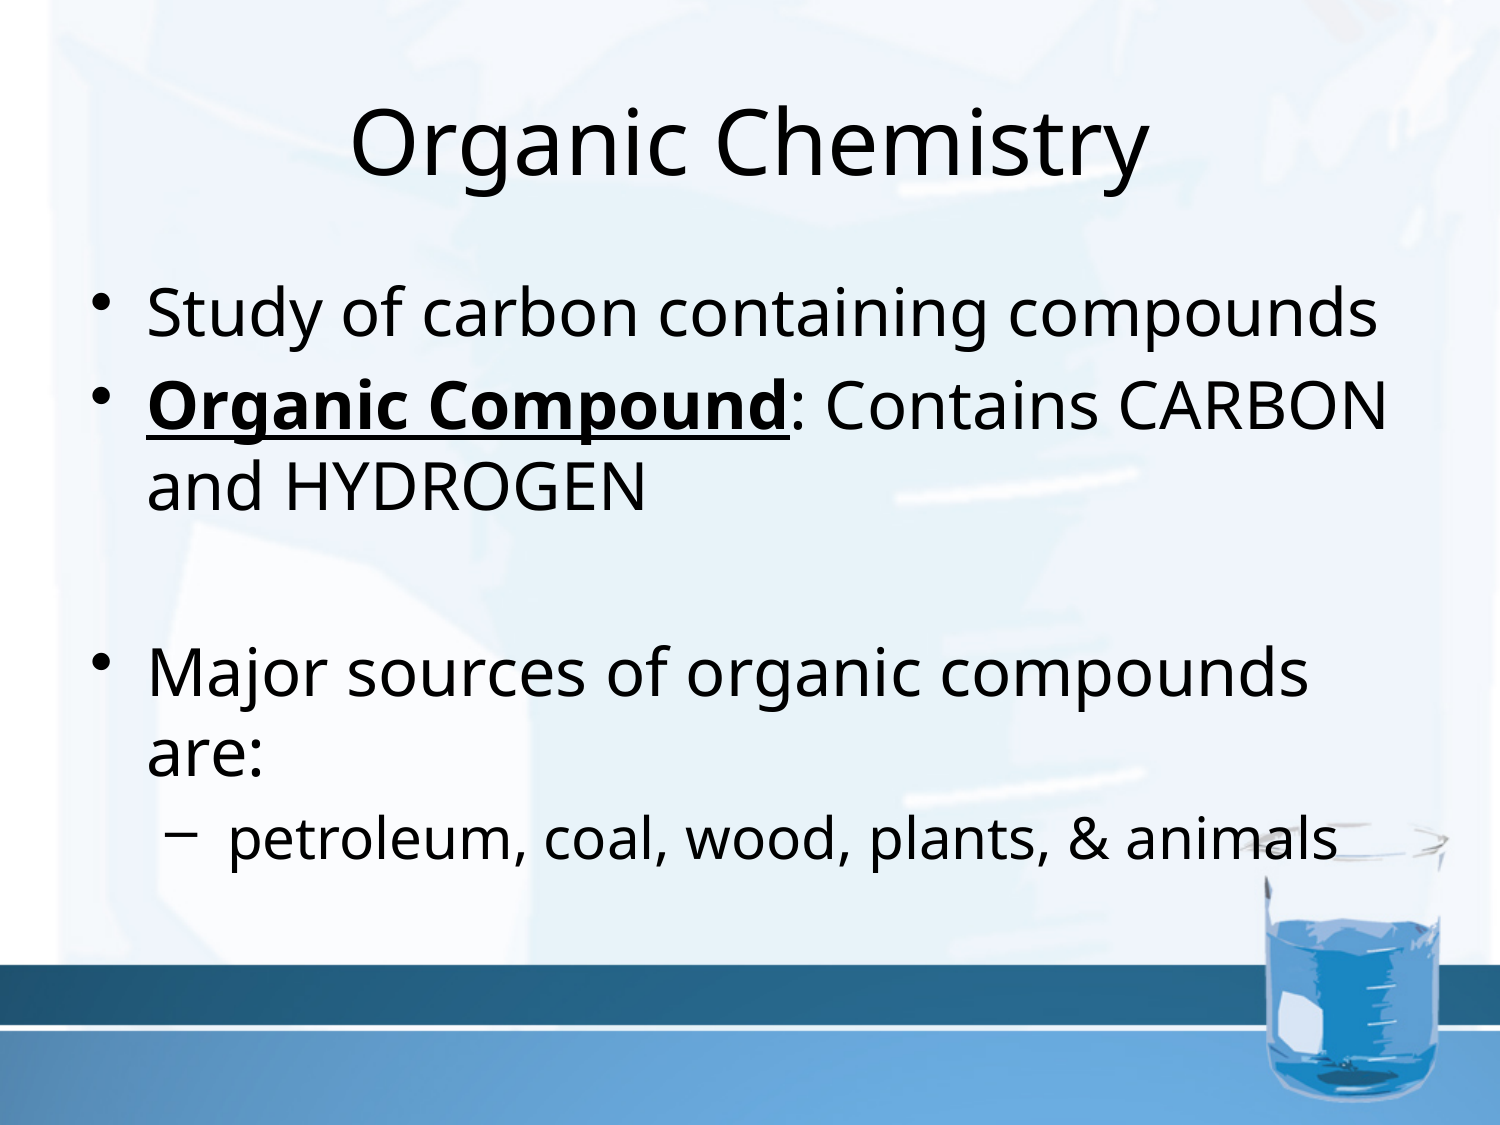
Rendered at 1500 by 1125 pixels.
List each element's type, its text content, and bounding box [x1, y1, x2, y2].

title Organic Chemistry [74, 44, 1426, 233]
picture [0, 0, 1500, 1125]
list Study of carbon containing compounds Organic Compound: Contains CARBON and HYDROGEN Major sources of organic compounds are: petroleum, coal, wood, plants, & animals [74, 262, 1426, 1006]
